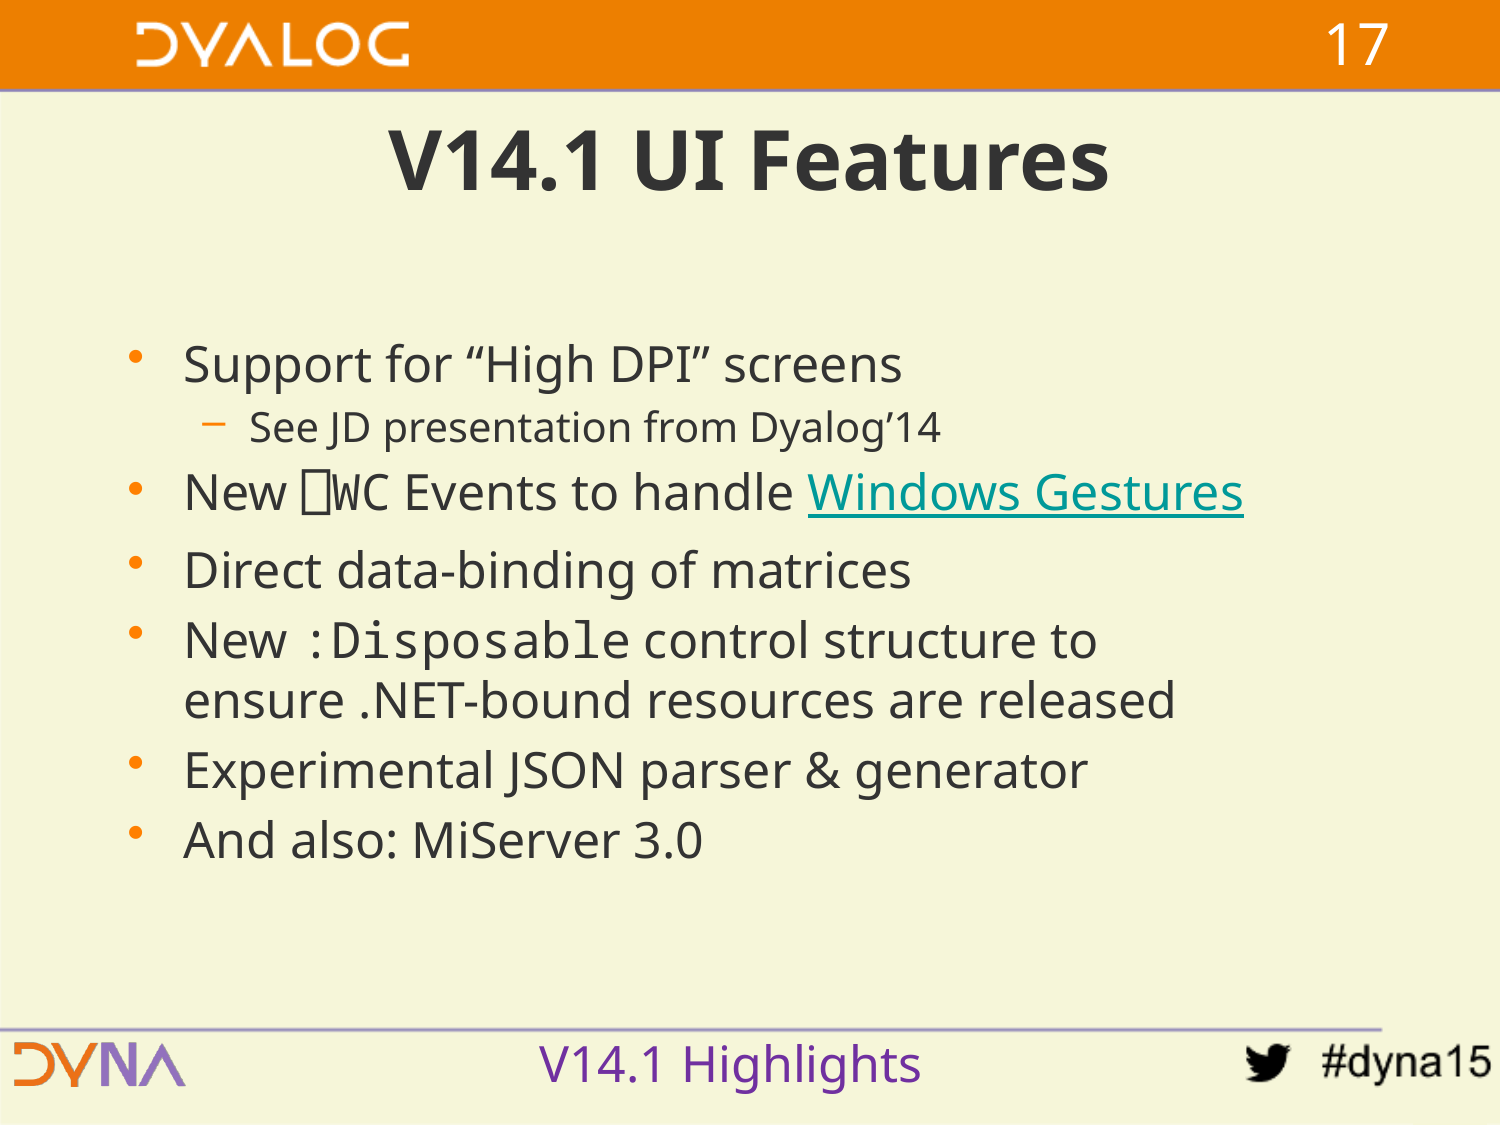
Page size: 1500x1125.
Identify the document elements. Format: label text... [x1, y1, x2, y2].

picture [0, 0, 1500, 1125]
slide_number 16 [1299, 0, 1406, 75]
footer V14.1 Highlights [249, 1025, 1213, 1100]
title V14.1 UI Features [112, 99, 1388, 288]
list Support for “High DPI” screens See JD presentation from Dyalog’14 New ⎕WC Events to handle Windows Gestures Direct data-binding of matrices New :Disposable control structure to ensure .NET-bound resources are released Experimental JSON parser & generator And also: MiServer 3.0 [112, 324, 1388, 1000]
